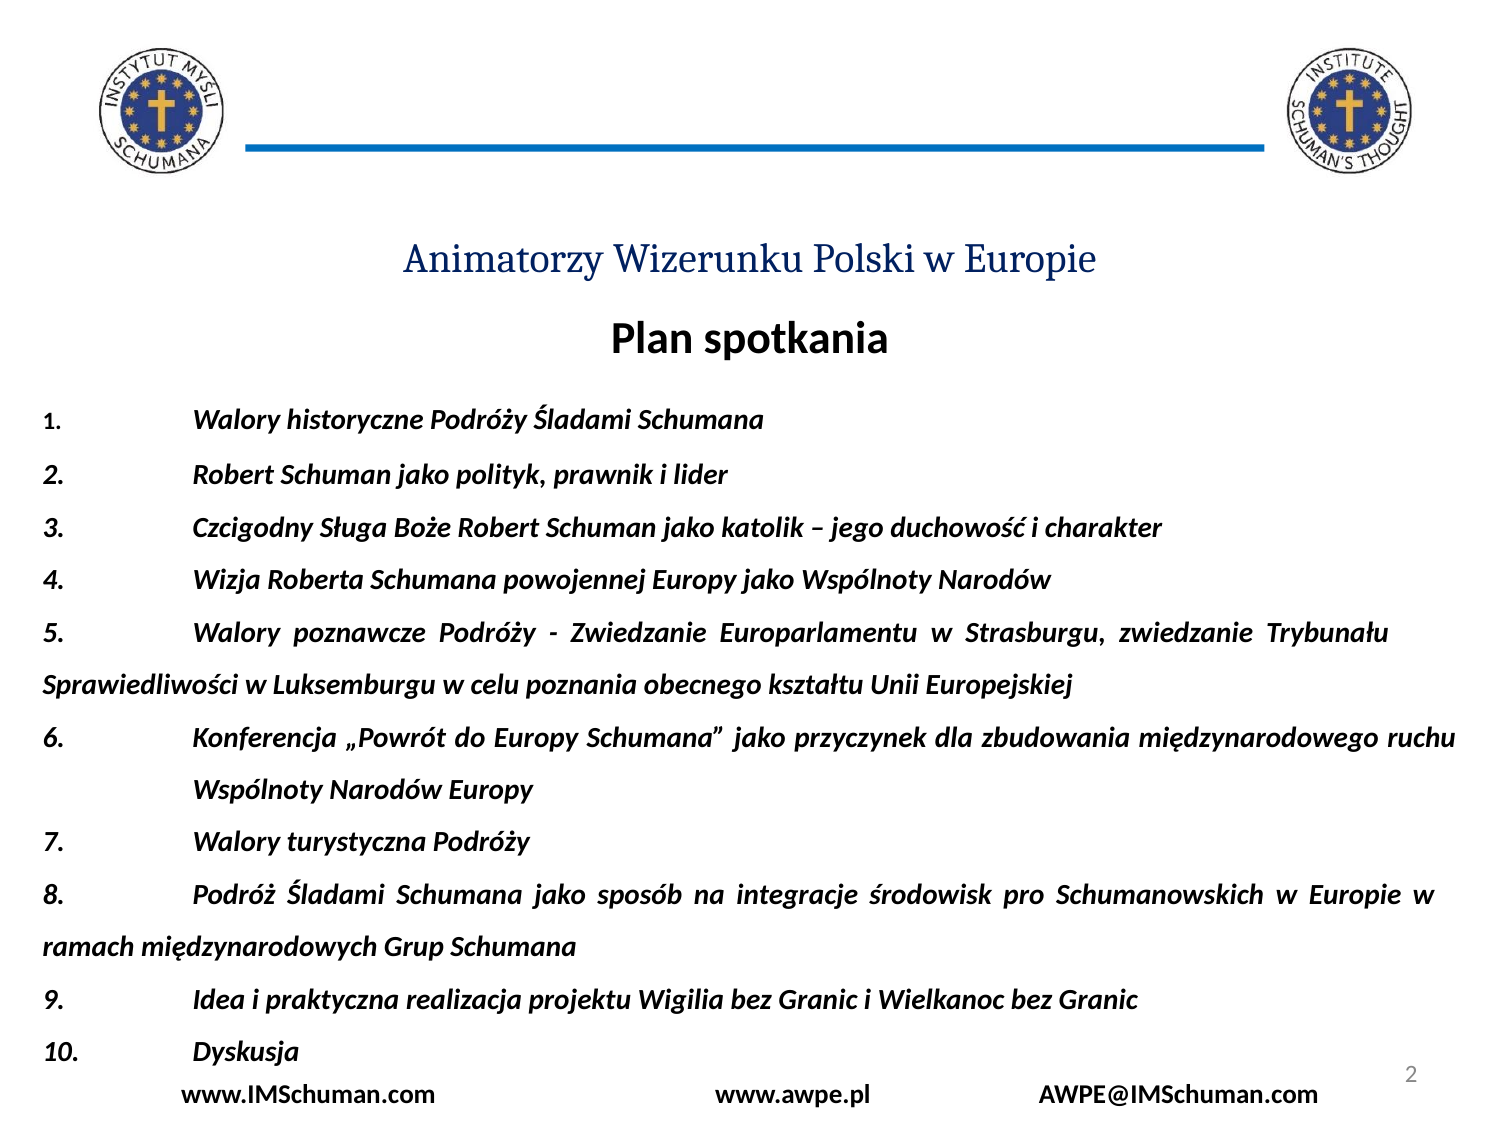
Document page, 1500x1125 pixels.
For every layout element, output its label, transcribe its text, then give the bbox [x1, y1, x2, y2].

text_box Animatorzy Wizerunku Polski w Europie [211, 4, 1289, 273]
picture [85, 35, 237, 186]
picture [1273, 35, 1425, 186]
text_box Plan spotkania 1. Walory historyczne Podróży Śladami Schumana 2. Robert Schuman jako polityk, prawnik i lider 3. Czcigodny Sługa Boże Robert Schuman jako katolik – jego duchowość i charakter 4. Wizja Roberta Schumana powojennej Europy jako Wspólnoty Narodów 5. Walory poznawcze Podróży - Zwiedzanie Europarlamentu w Strasburgu, zwiedzanie Trybunału Sprawiedliwości w Luksemburgu w celu poznania obecnego kształtu Unii Europejskiej 6. Konferencja „Powrót do Europy Schumana” jako przyczynek dla zbudowania międzynarodowego ruchu Wspólnoty Narodów Europy 7. Walory turystyczna Podróży 8. Podróż Śladami Schumana jako sposób na integracje środowisk pro Schumanowskich w Europie w ramach międzynarodowych Grup Schumana 9. Idea i praktyczna realizacja projektu Wigilia bez Granic i Wielkanoc bez Granic 10. Dyskusja [34, 273, 1465, 1125]
text_box [245, 144, 1265, 152]
